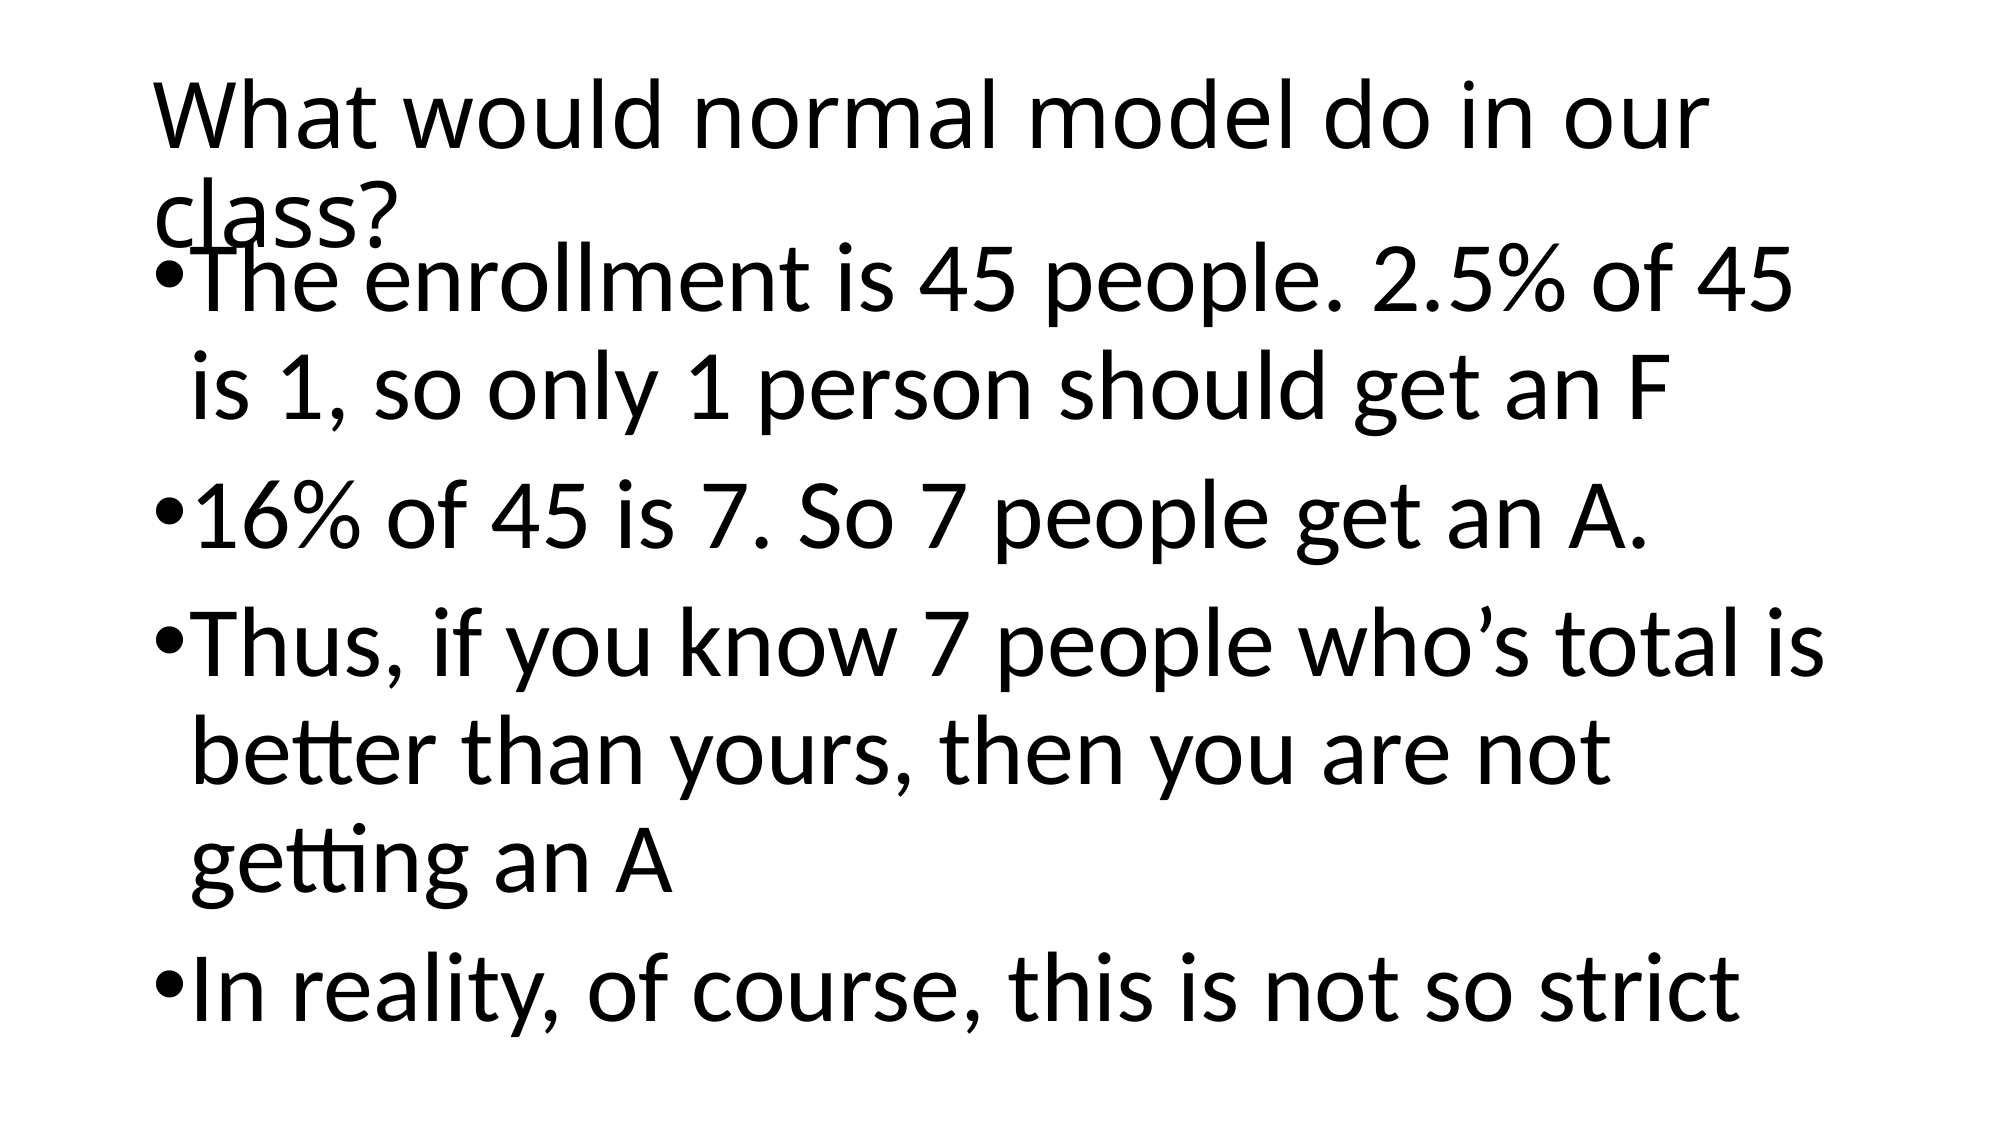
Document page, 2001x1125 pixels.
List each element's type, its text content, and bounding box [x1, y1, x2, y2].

list The enrollment is 45 people. 2.5% of 45 is 1, so only 1 person should get an F 16% of 45 is 7. So 7 people get an A. Thus, if you know 7 people who’s total is better than yours, then you are not getting an A In reality, of course, this is not so strict [137, 217, 1863, 1100]
title What would normal model do in our class? [137, 59, 1863, 217]
